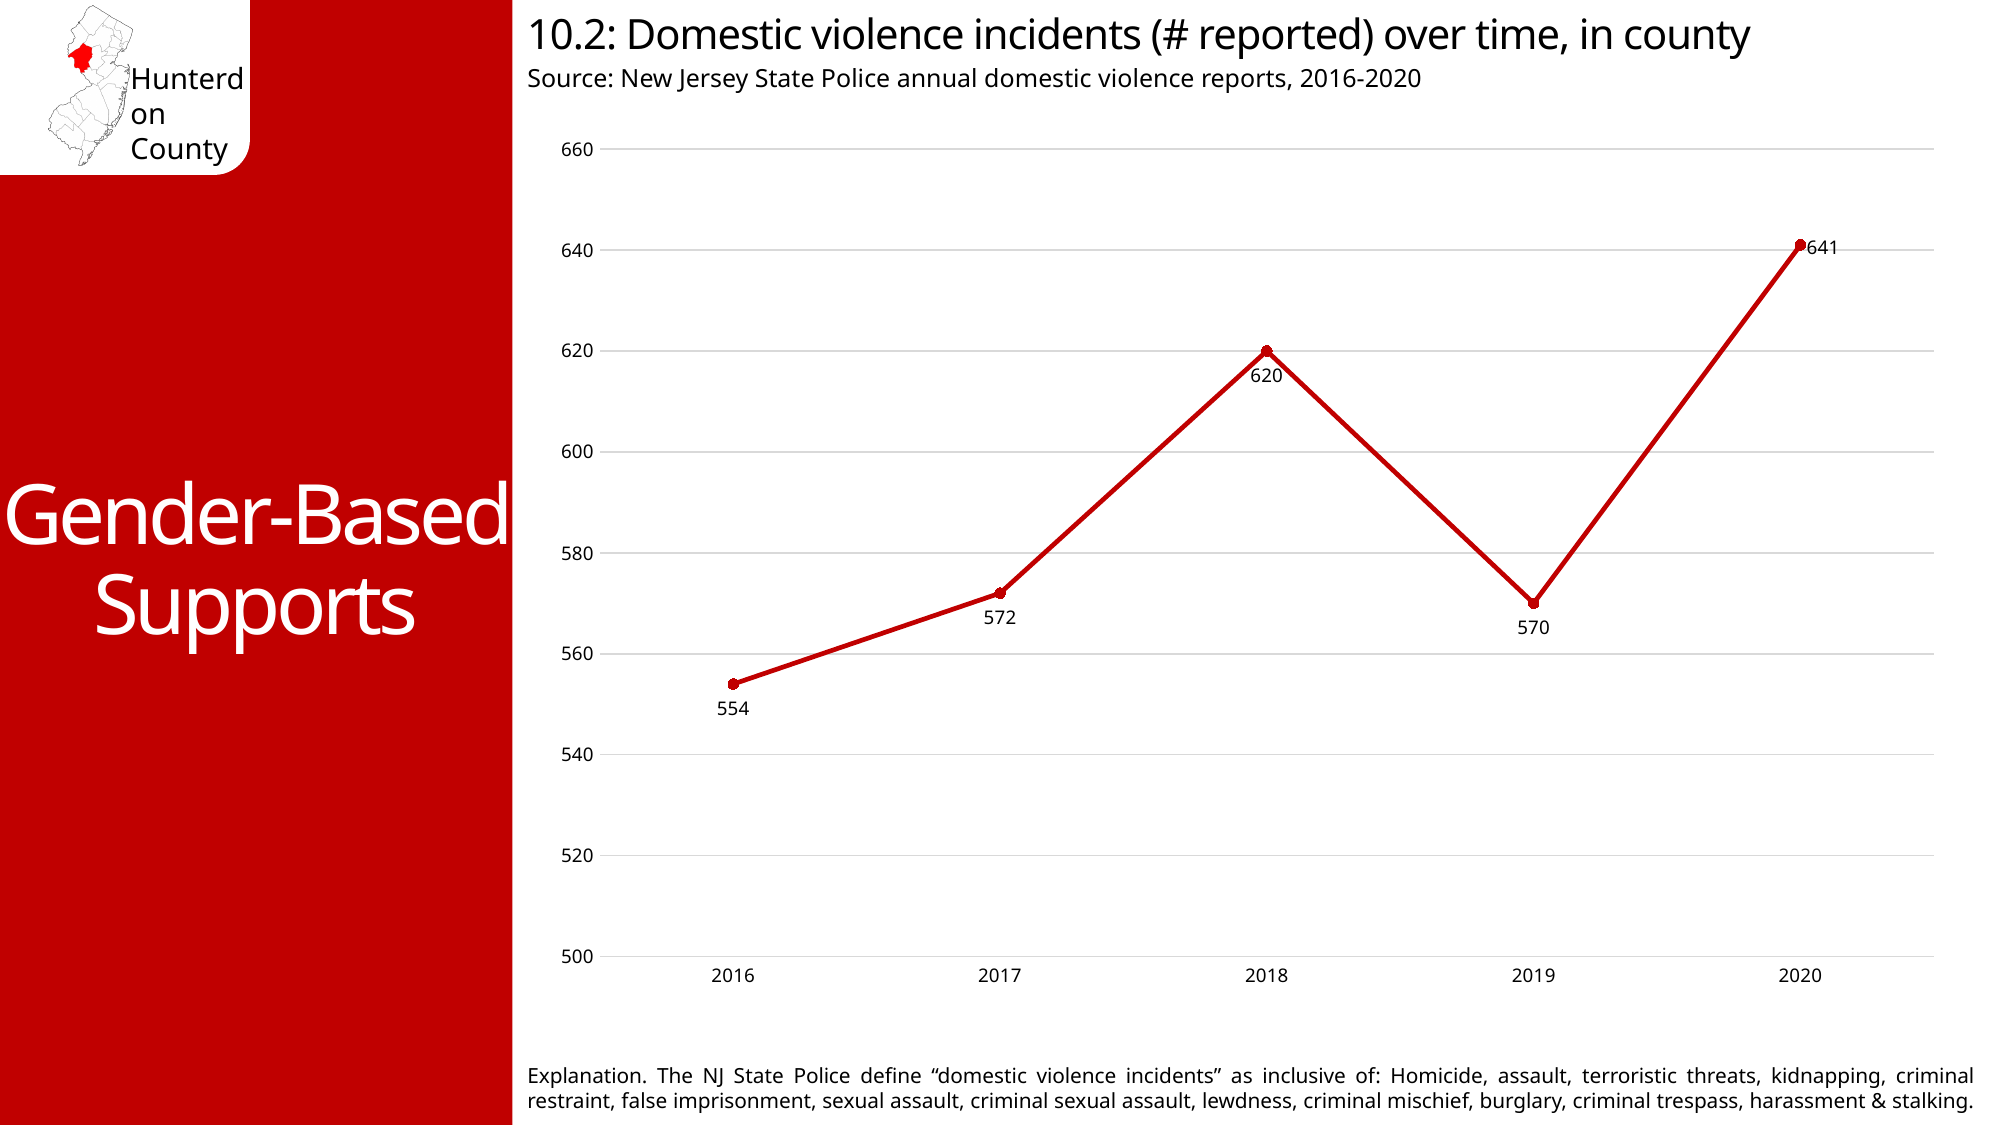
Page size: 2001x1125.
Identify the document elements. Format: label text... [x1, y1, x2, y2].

text_box Gender-Based Supports [0, 112, 550, 1013]
text_box 10.2: Domestic violence incidents (# reported) over time, in county [512, 0, 1992, 65]
text_box Explanation. The NJ State Police define “domestic violence incidents” as inclusive of: Homicide, assault, terroristic threats, kidnapping, criminal restraint, false imprisonment, sexual assault, criminal sexual assault, lewdness, criminal mischief, burglary, criminal trespass, harassment & stalking. [512, 1049, 1990, 1125]
text_box Source: New Jersey State Police annual domestic violence reports, 2016-2020 [512, 55, 1891, 101]
picture [48, 5, 133, 112]
chart [532, 117, 1963, 1008]
